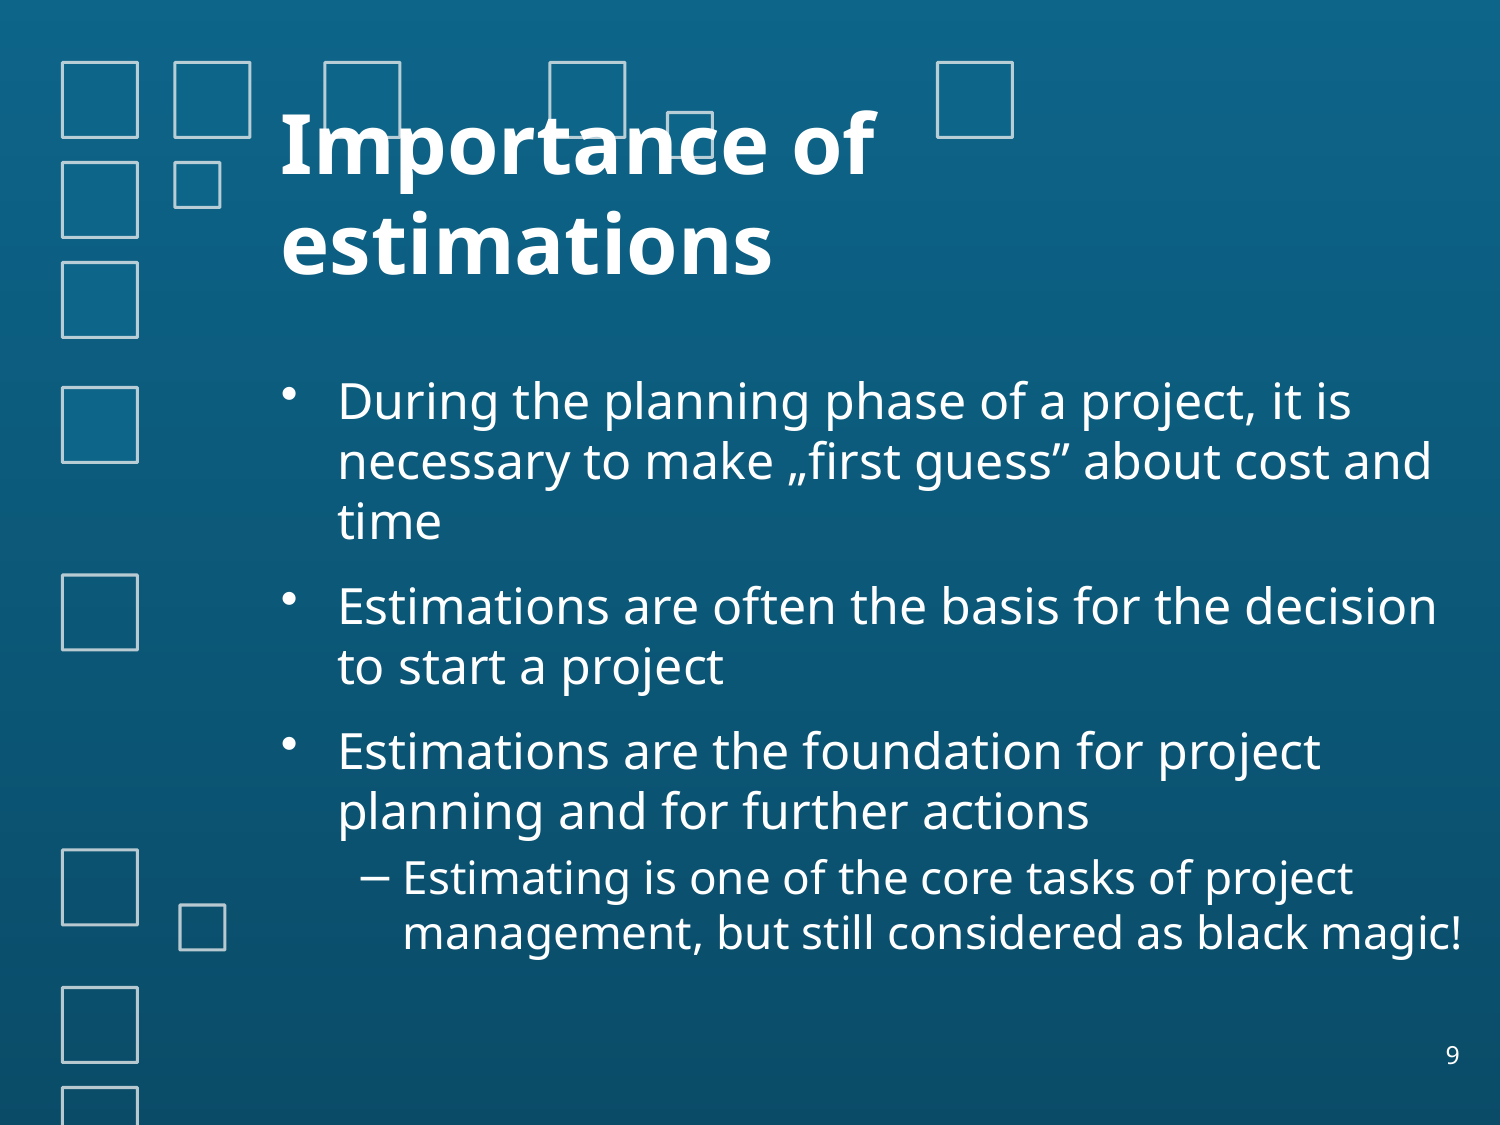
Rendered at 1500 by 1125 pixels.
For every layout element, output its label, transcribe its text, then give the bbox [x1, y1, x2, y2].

title Importance of estimations [265, 160, 1354, 299]
slide_number 9 [1162, 1025, 1475, 1088]
list During the planning phase of a project, it is necessary to make „first guess” about cost and time Estimations are often the basis for the decision to start a project Estimations are the foundation for project planning and for further actions Estimating is one of the core tasks of project management, but still considered as black magic! [265, 361, 1483, 1106]
